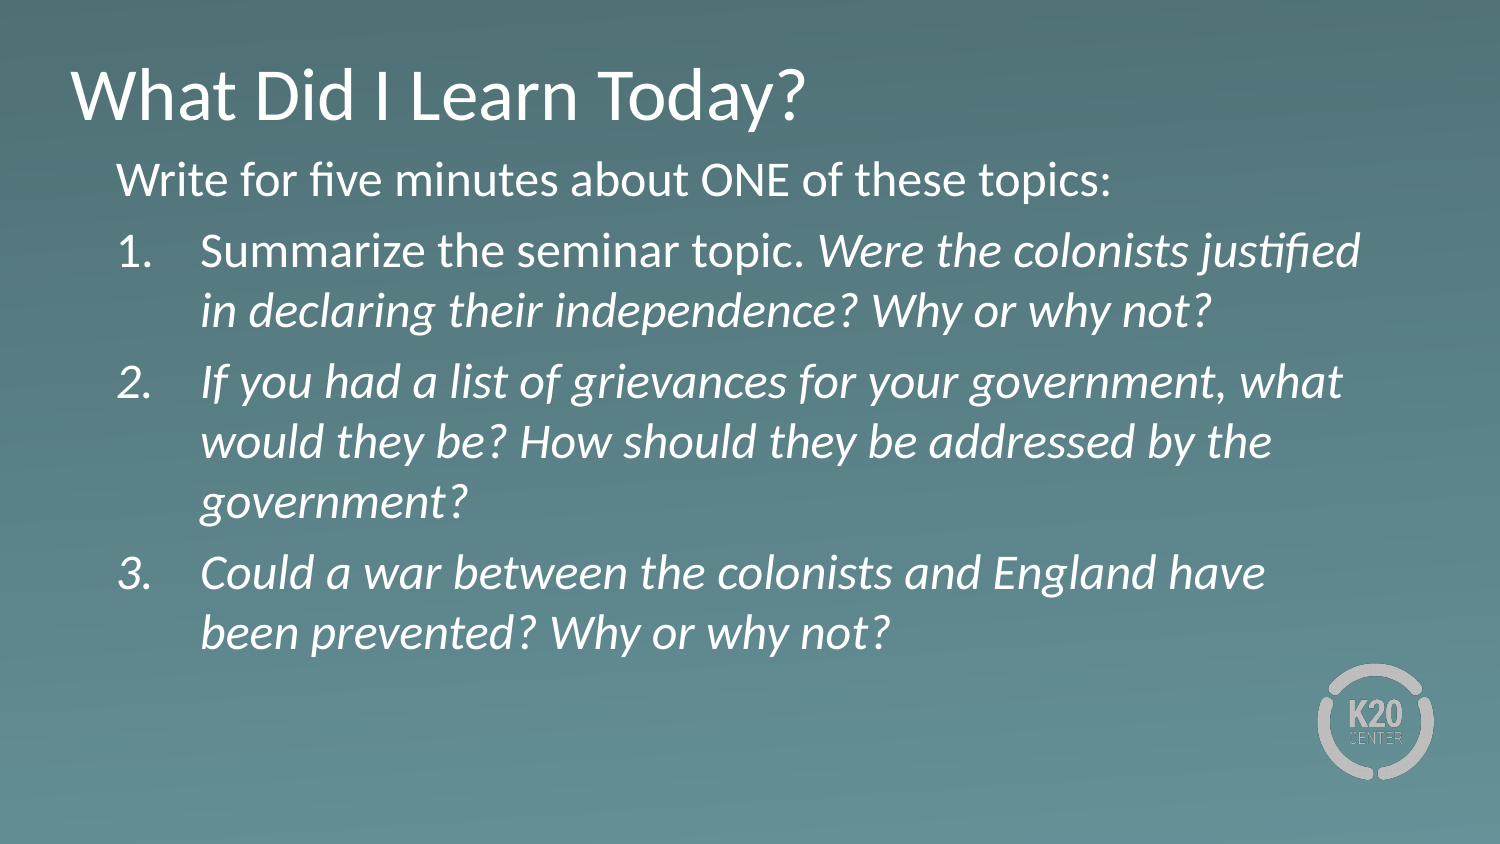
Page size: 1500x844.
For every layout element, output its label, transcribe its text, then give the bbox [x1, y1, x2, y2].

title What Did I Learn Today? [70, 55, 1346, 136]
picture [1300, 646, 1451, 797]
list Write for five minutes about ONE of these topics: Summarize the seminar topic. Were the colonists justified in declaring their independence? Why or why not? If you had a list of grievances for your government, what would they be? How should they be addressed by the government? Could a war between the colonists and England have been prevented? Why or why not? [70, 139, 1380, 789]
